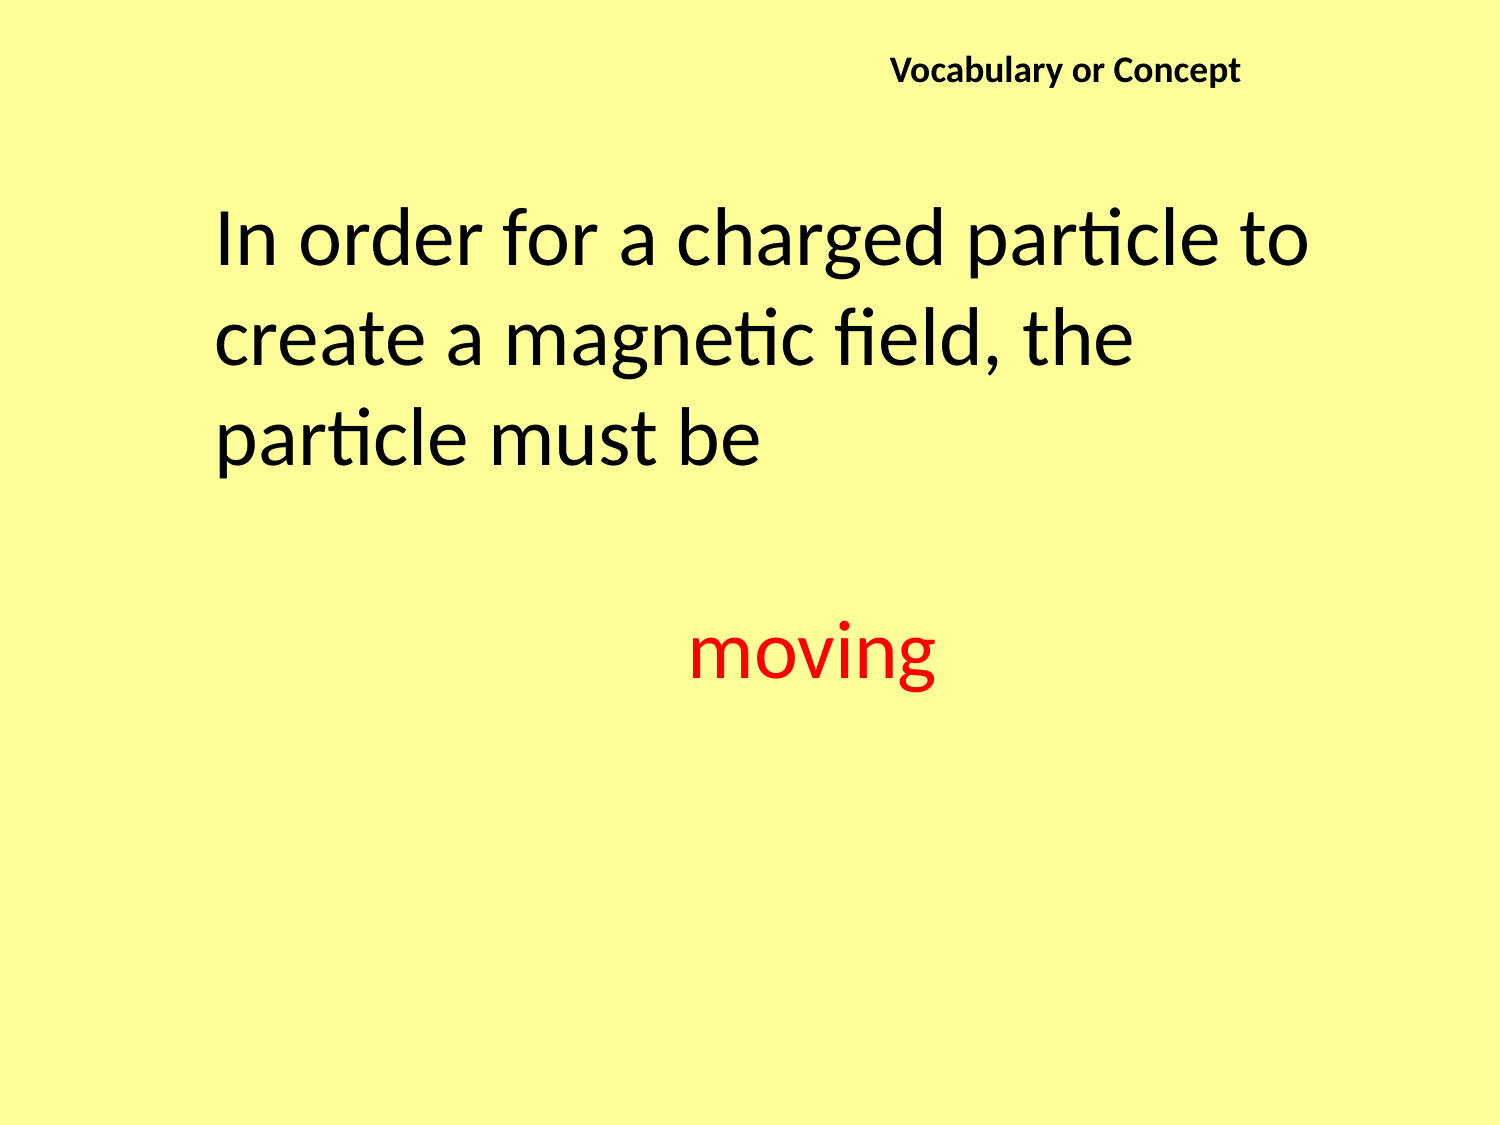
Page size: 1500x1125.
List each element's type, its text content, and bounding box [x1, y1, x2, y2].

text_box In order for a charged particle to create a magnetic field, the particle must be [200, 174, 1375, 490]
text_box moving [225, 587, 1400, 703]
text_box Vocabulary or Concept [874, 37, 1463, 98]
